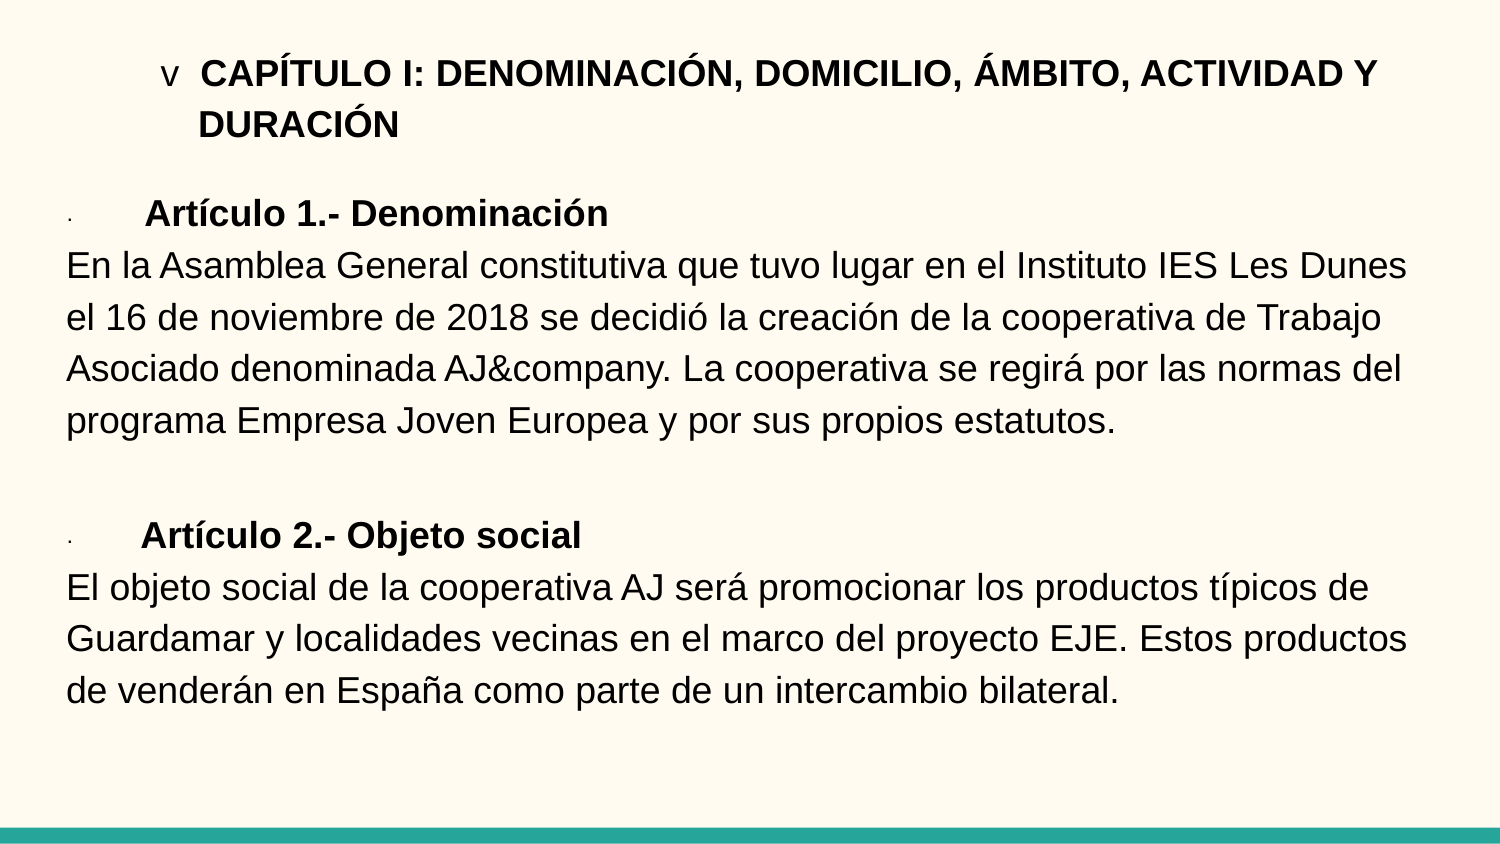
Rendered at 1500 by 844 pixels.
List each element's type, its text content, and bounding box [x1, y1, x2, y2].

list · Artículo 1.- Denominación En la Asamblea General constitutiva que tuvo lugar en el Instituto IES Les Dunes el 16 de noviembre de 2018 se decidió la creación de la cooperativa de Trabajo Asociado denominada AJ&company. La cooperativa se regirá por las normas del programa Empresa Joven Europea y por sus propios estatutos. · Artículo 2.- Objeto social El objeto social de la cooperativa AJ será promocionar los productos típicos de Guardamar y localidades vecinas en el marco del proyecto EJE. Estos productos de venderán en España como parte de un intercambio bilateral. [51, 167, 1449, 808]
title v CAPÍTULO I: DENOMINACIÓN, DOMICILIO, ÁMBITO, ACTIVIDAD Y DURACIÓN [33, 26, 1431, 193]
